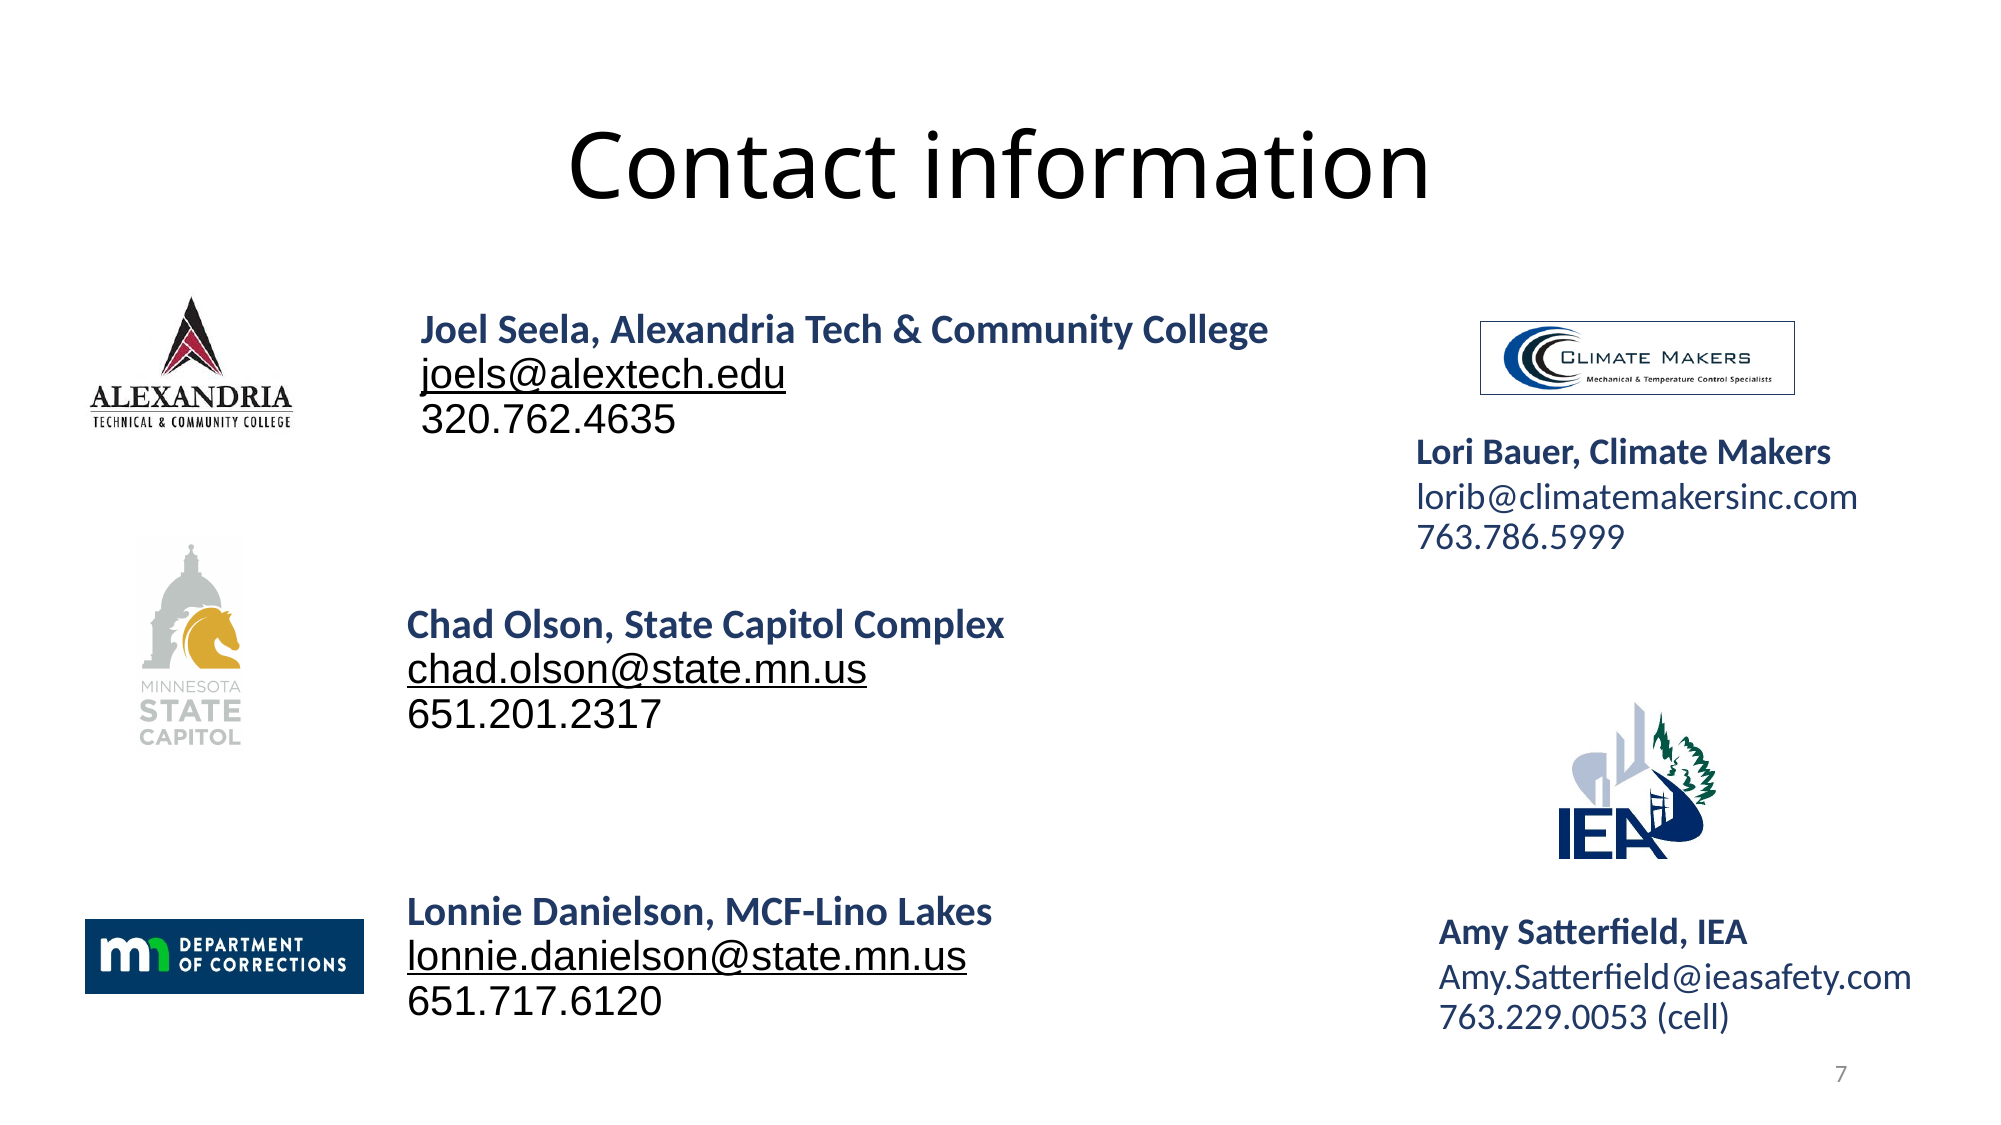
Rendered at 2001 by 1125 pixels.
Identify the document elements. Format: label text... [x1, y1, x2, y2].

slide_number 7 [1412, 1042, 1863, 1103]
picture [85, 919, 364, 995]
text_box Joel Seela, Alexandria Tech & Community College joels@alextech.edu 320.762.4635 [413, 300, 1304, 454]
picture [1559, 702, 1716, 859]
picture [136, 537, 244, 752]
picture [85, 292, 295, 435]
text_box Amy Satterfield, IEA Amy.Satterfield@ieasafety.com 763.229.0053 (cell) [1431, 904, 1959, 1059]
title Contact information [137, 59, 1863, 278]
picture [1480, 321, 1795, 395]
text_box Lonnie Danielson, MCF-Lino Lakes lonnie.danielson@state.mn.us 651.717.6120 [399, 881, 1192, 1035]
text_box Chad Olson, State Capitol Complex chad.olson@state.mn.us 651.201.2317 [399, 594, 1192, 748]
text_box Lori Bauer, Climate Makers lorib@climatemakersinc.com 763.786.5999 [1408, 425, 1937, 579]
